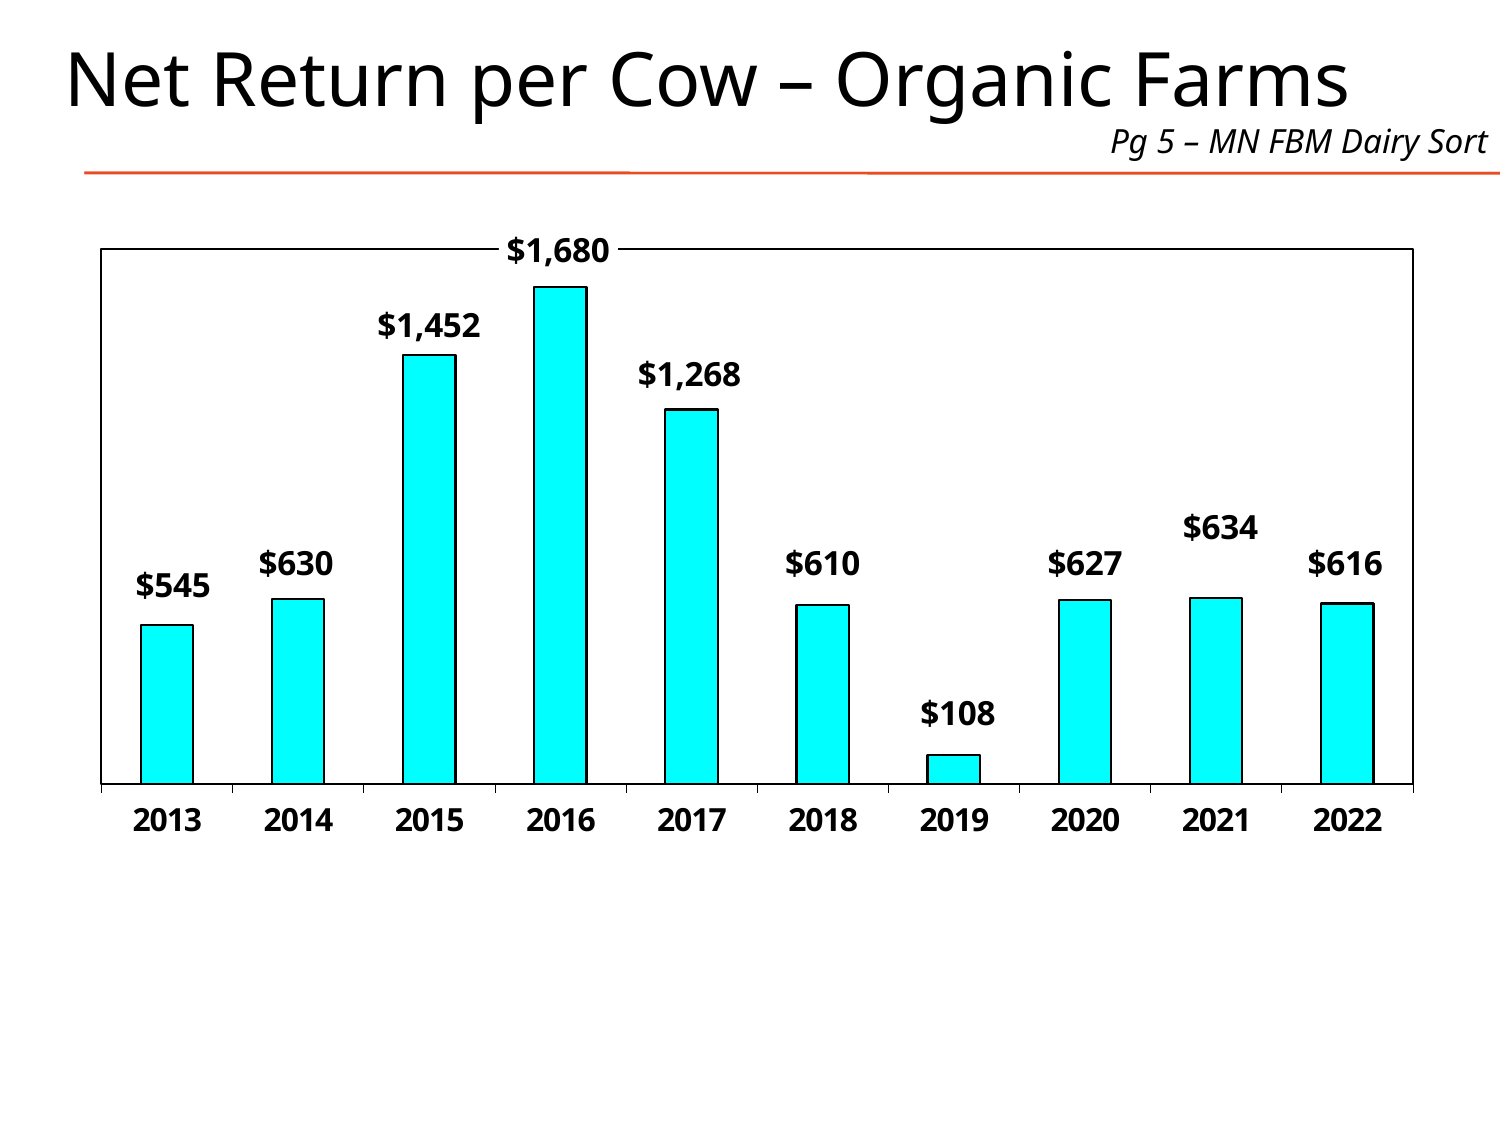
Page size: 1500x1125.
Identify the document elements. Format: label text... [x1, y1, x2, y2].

text_box Pg 5 – MN FBM Dairy Sort [1024, 112, 1500, 168]
chart [0, 195, 1492, 944]
title Net Return per Cow – Organic Farms [50, 24, 1391, 130]
